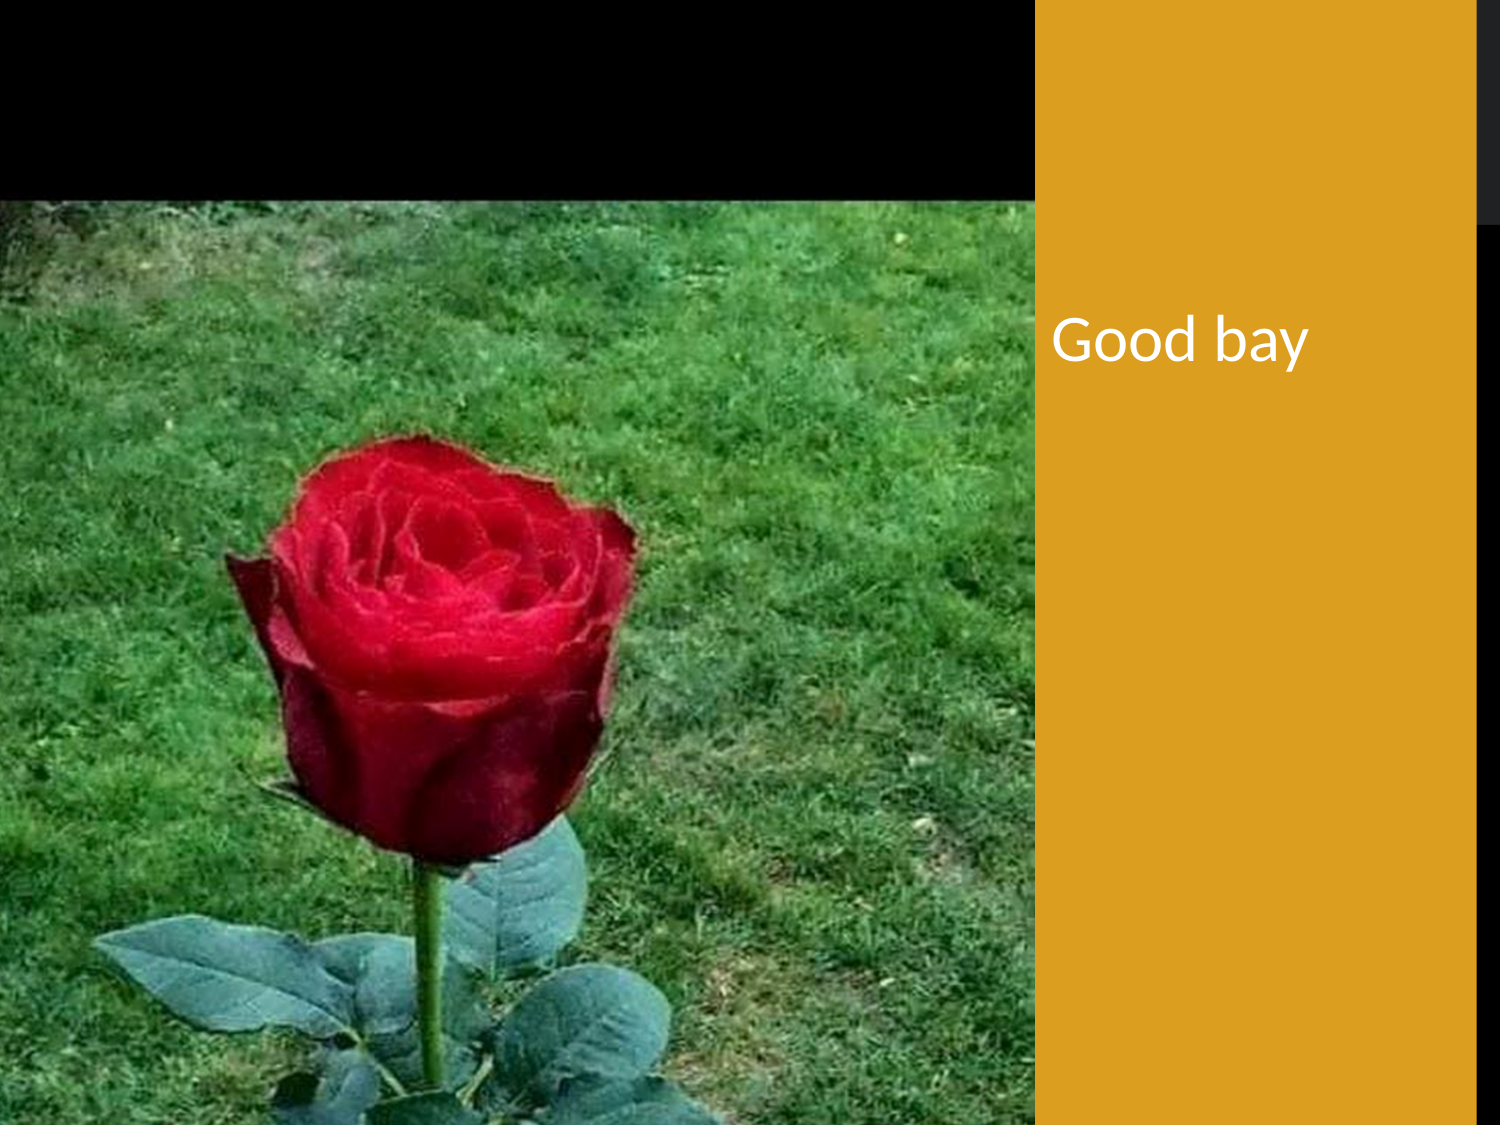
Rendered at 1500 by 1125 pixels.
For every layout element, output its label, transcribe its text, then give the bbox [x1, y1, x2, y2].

picture [0, 0, 1035, 1125]
list Good bay [1044, 287, 1325, 1005]
